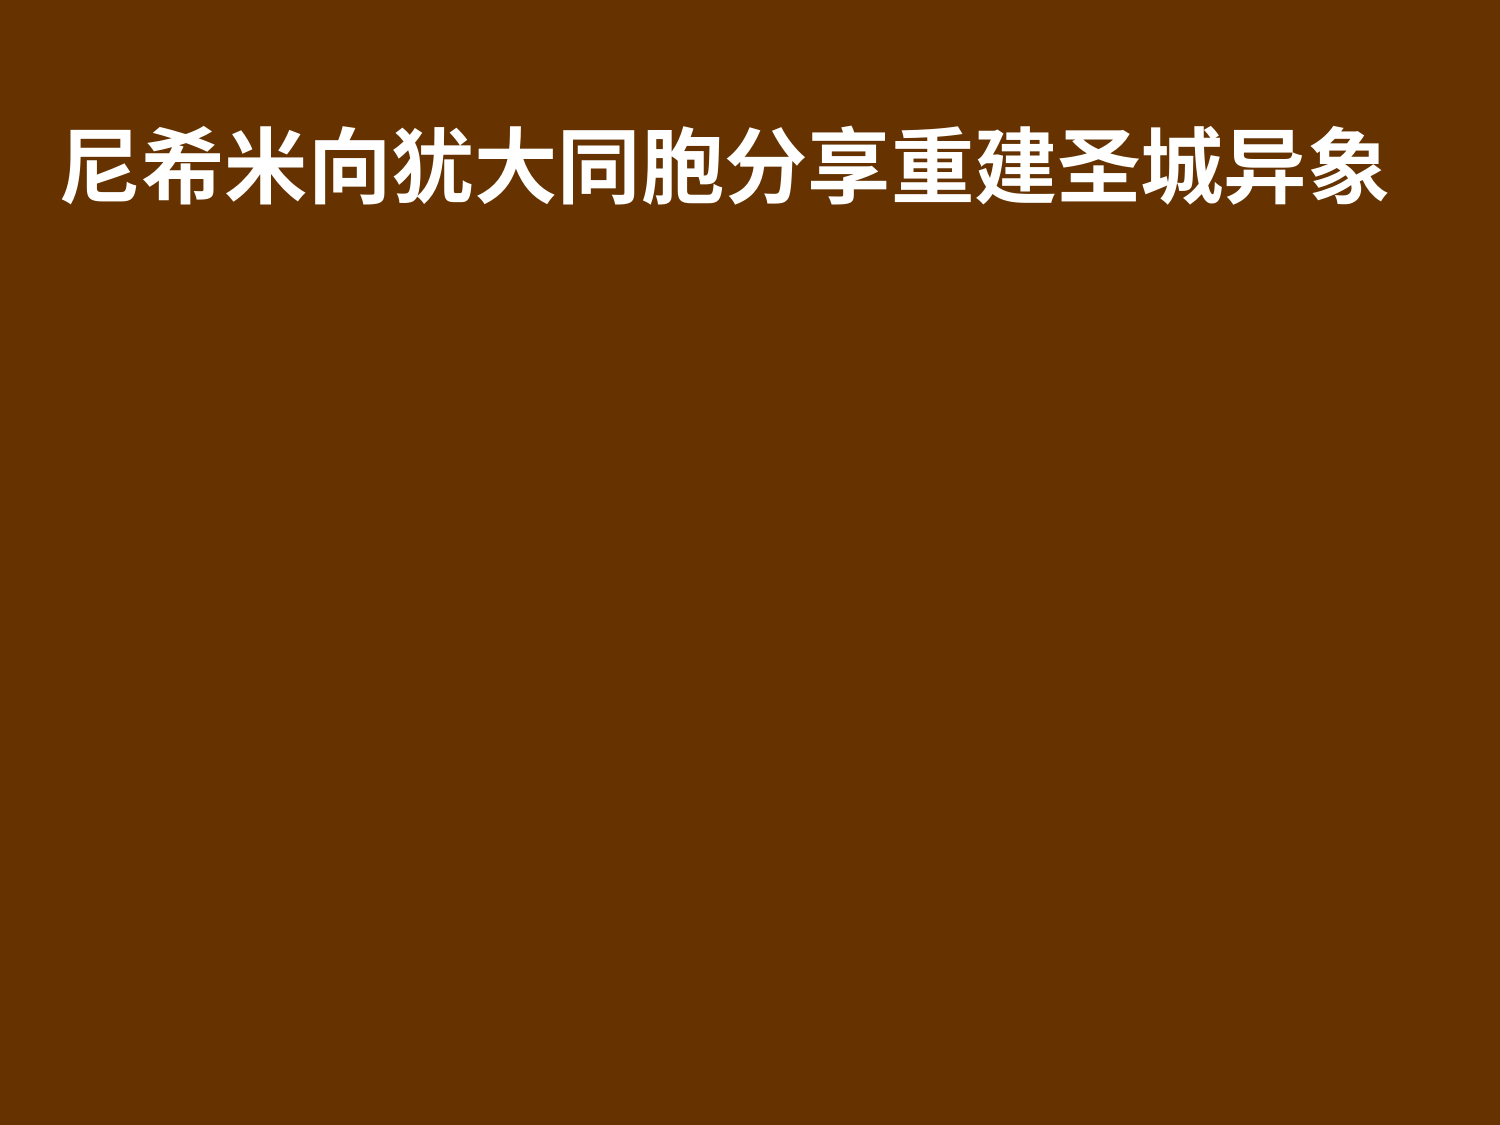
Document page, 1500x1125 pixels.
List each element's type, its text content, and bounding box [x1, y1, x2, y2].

text_box 尼希米向犹大同胞分享重建圣城异象 [24, 0, 1463, 1122]
